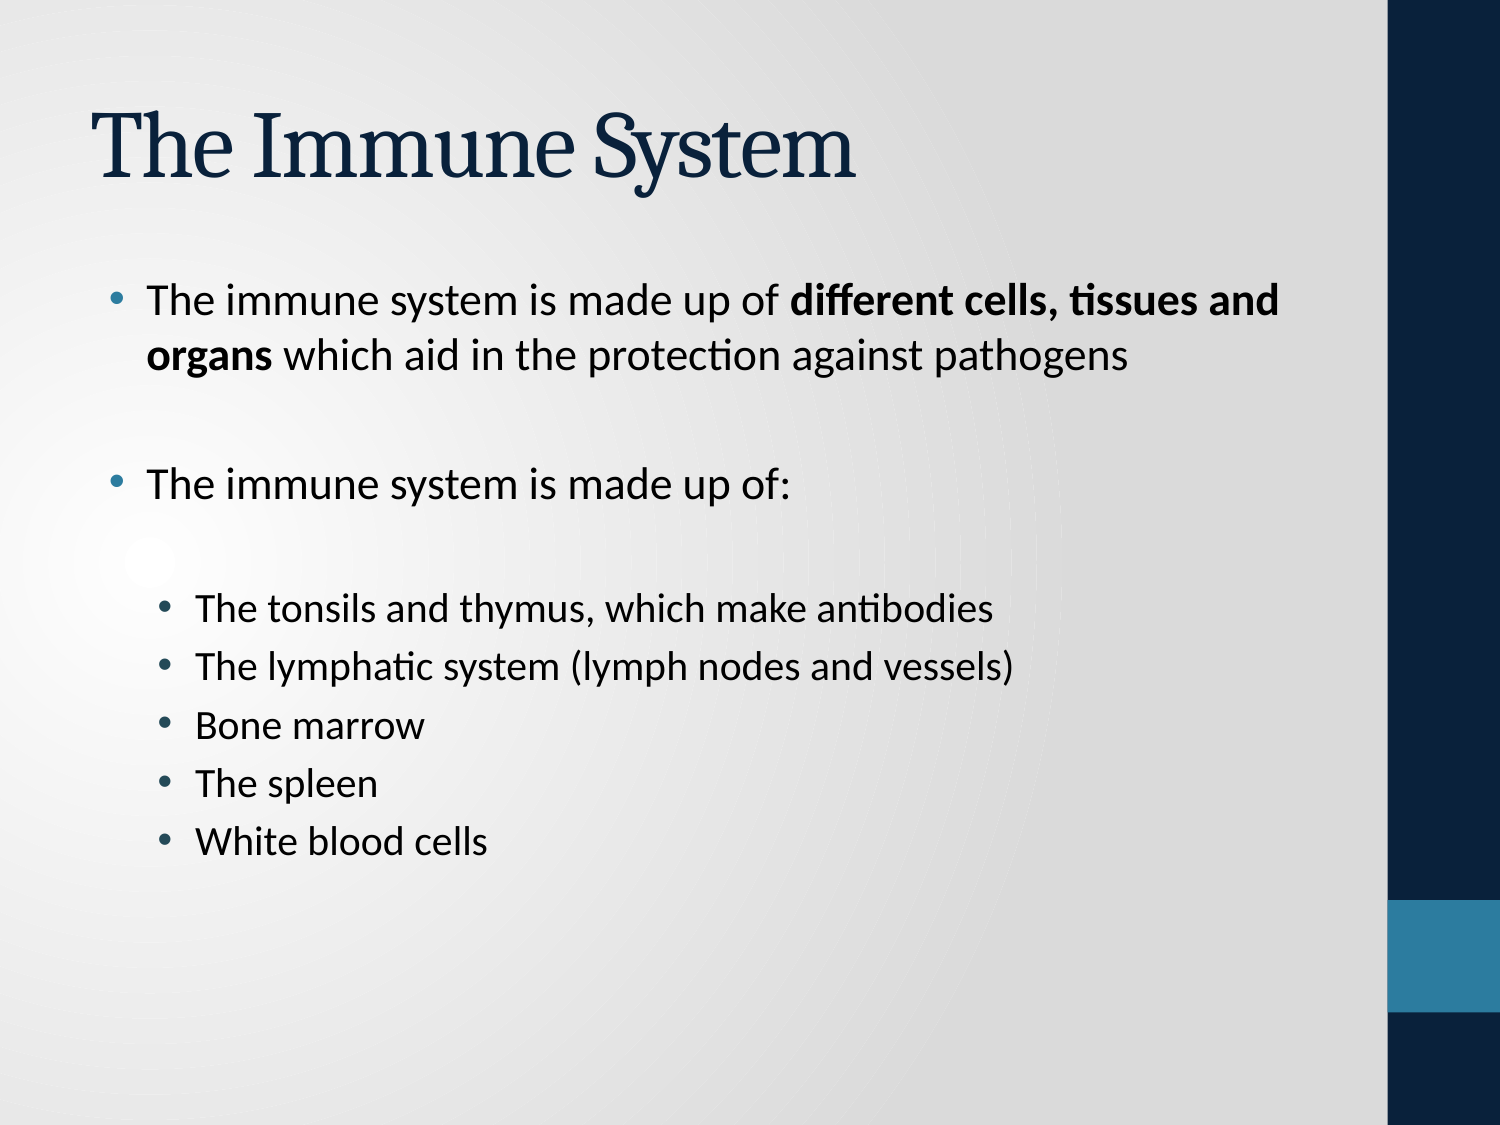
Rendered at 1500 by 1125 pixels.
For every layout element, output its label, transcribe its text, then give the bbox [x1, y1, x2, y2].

list The immune system is made up of different cells, tissues and organs which aid in the protection against pathogens The immune system is made up of: The tonsils and thymus, which make antibodies The lymphatic system (lymph nodes and vessels) Bone marrow The spleen White blood cells [75, 262, 1325, 1050]
title The Immune System [75, 45, 1325, 233]
